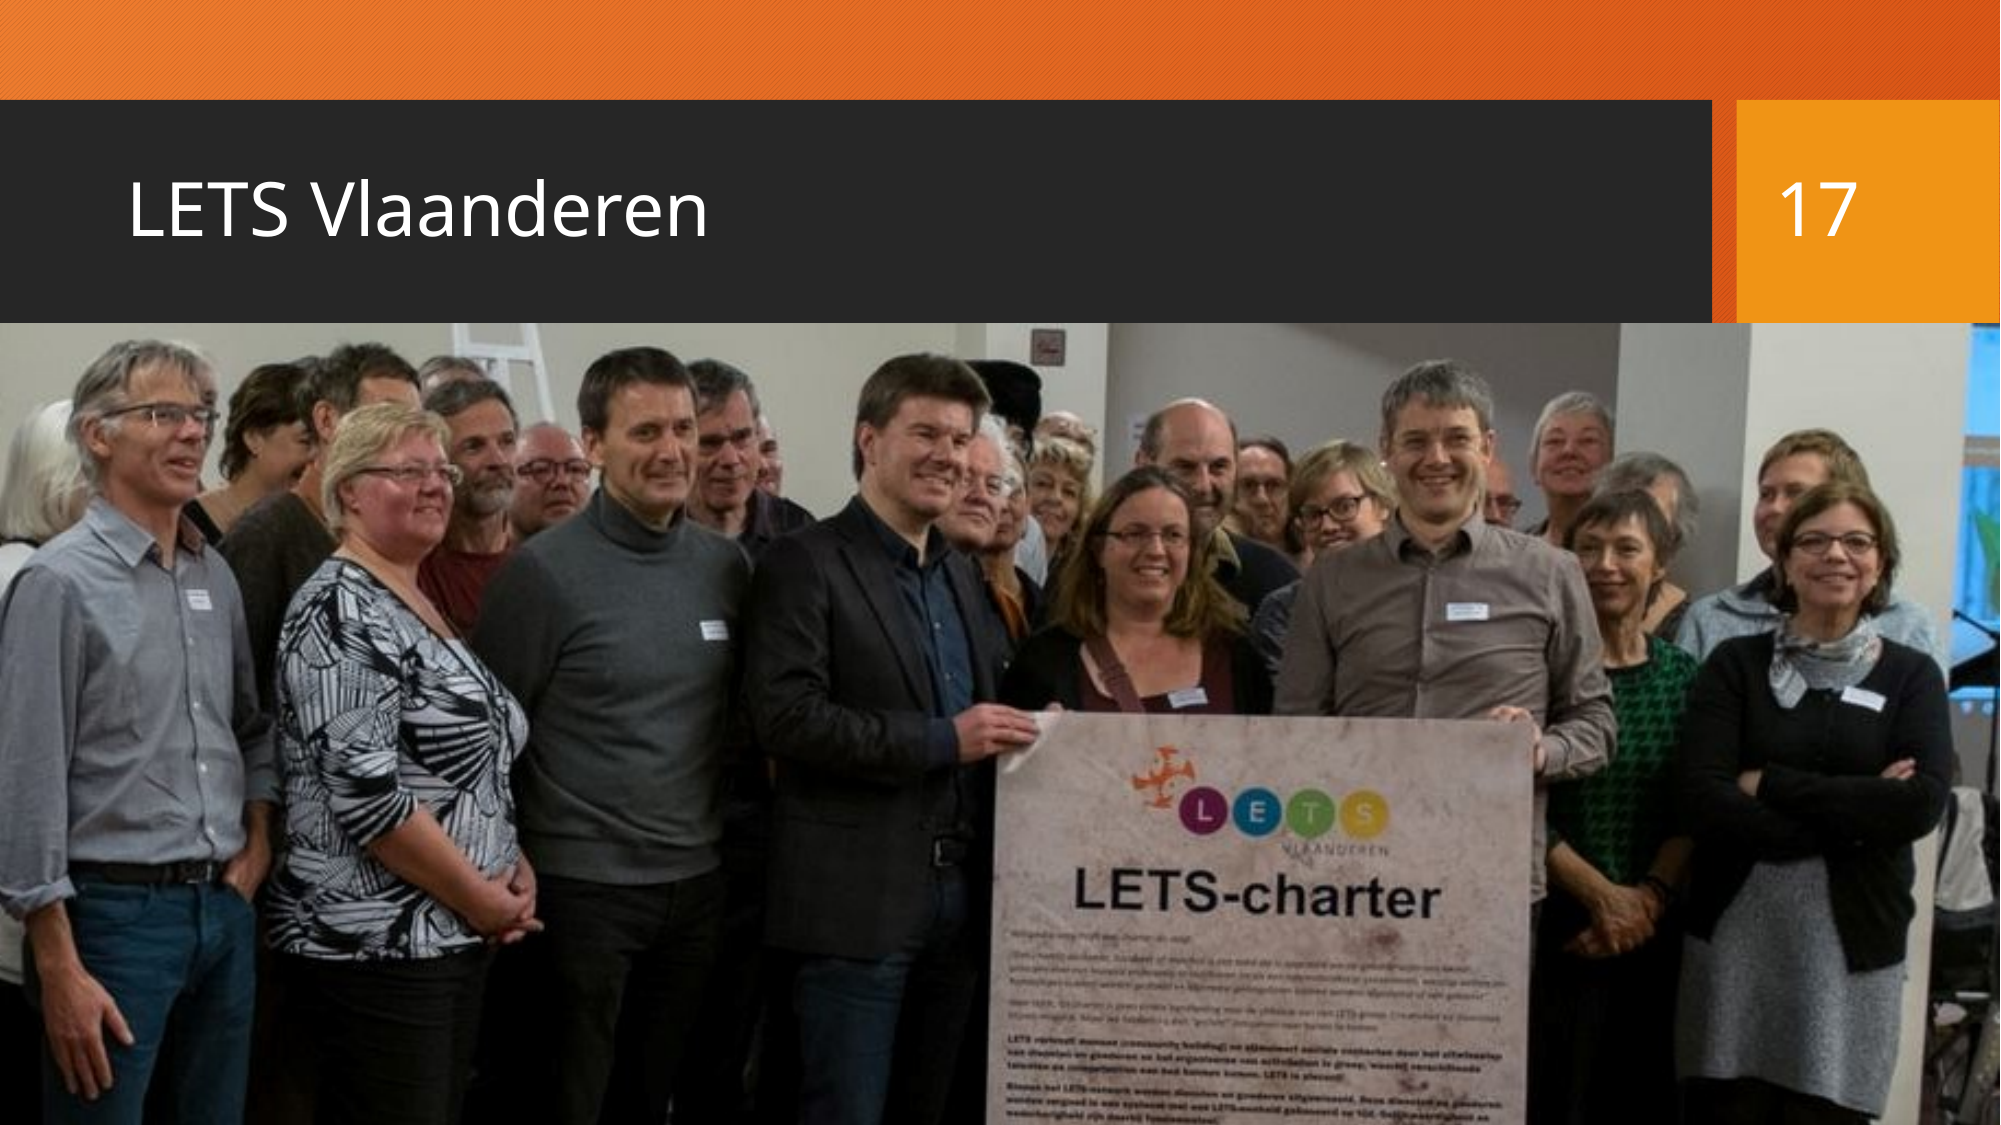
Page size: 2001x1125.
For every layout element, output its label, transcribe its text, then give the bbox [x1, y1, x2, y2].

picture [0, 323, 2000, 1125]
title LETS Vlaanderen [111, 123, 1689, 301]
slide_number 17 [1760, 123, 1950, 303]
